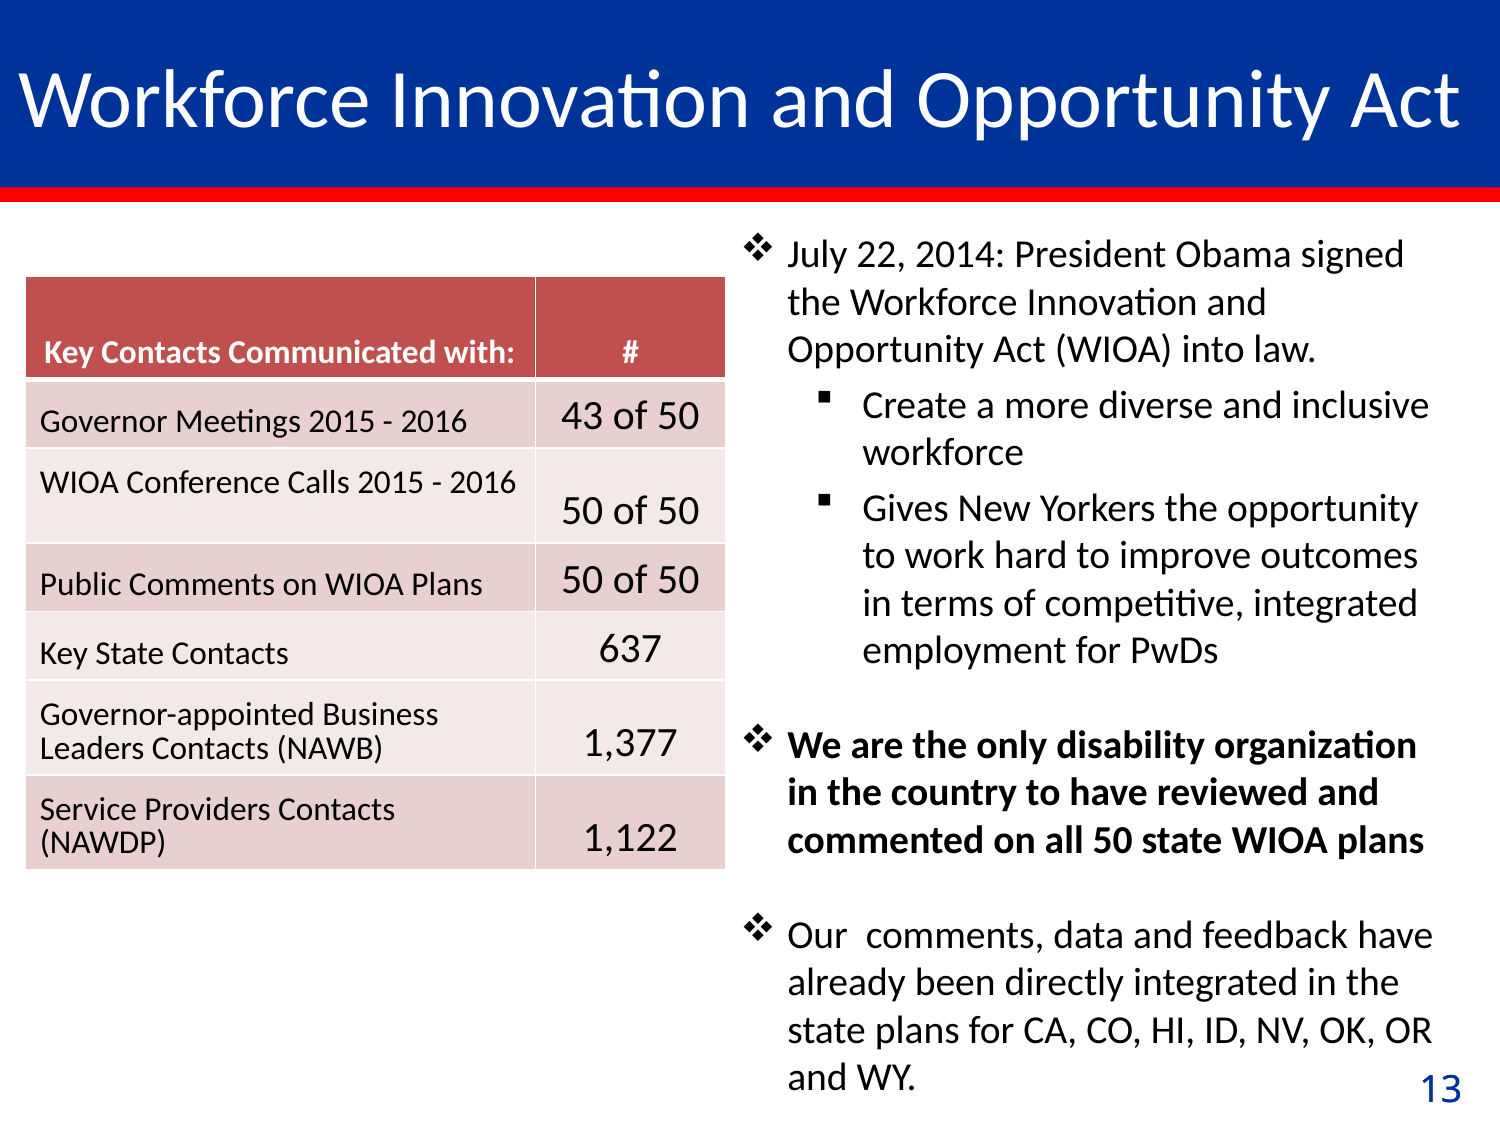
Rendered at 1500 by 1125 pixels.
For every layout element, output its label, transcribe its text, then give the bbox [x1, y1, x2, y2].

table_cell Public Comments on WIOA Plans [26, 544, 535, 611]
table_cell 1,377 [536, 681, 725, 774]
table_cell Service Providers Contacts (NAWDP) [26, 776, 535, 869]
table_header Key Contacts Communicated with: [26, 277, 535, 377]
table_cell 43 of 50 [536, 382, 725, 447]
text_box July 22, 2014: President Obama signed the Workforce Innovation and Opportunity Act (WIOA) into law. Create a more diverse and inclusive workforce Gives New Yorkers the opportunity to work hard to improve outcomes in terms of competitive, integrated employment for PwDs We are the only disability organization in the country to have reviewed and commented on all 50 state WIOA plans Our comments, data and feedback have already been directly integrated in the state plans for CA, CO, HI, ID, NV, OK, OR and WY. [725, 220, 1450, 1125]
table_cell WIOA Conference Calls 2015 - 2016 [26, 449, 535, 542]
table_cell 637 [536, 612, 725, 679]
table_cell 50 of 50 [536, 544, 725, 611]
title Workforce Innovation and Opportunity Act [0, 0, 1500, 188]
table_cell Key State Contacts [26, 612, 535, 679]
table_cell Governor Meetings 2015 - 2016 [26, 382, 535, 447]
table_header # [536, 277, 725, 377]
table_cell Governor-appointed Business Leaders Contacts (NAWB) [26, 681, 535, 774]
table_cell 50 of 50 [536, 449, 725, 542]
table_cell 1,122 [536, 776, 725, 869]
